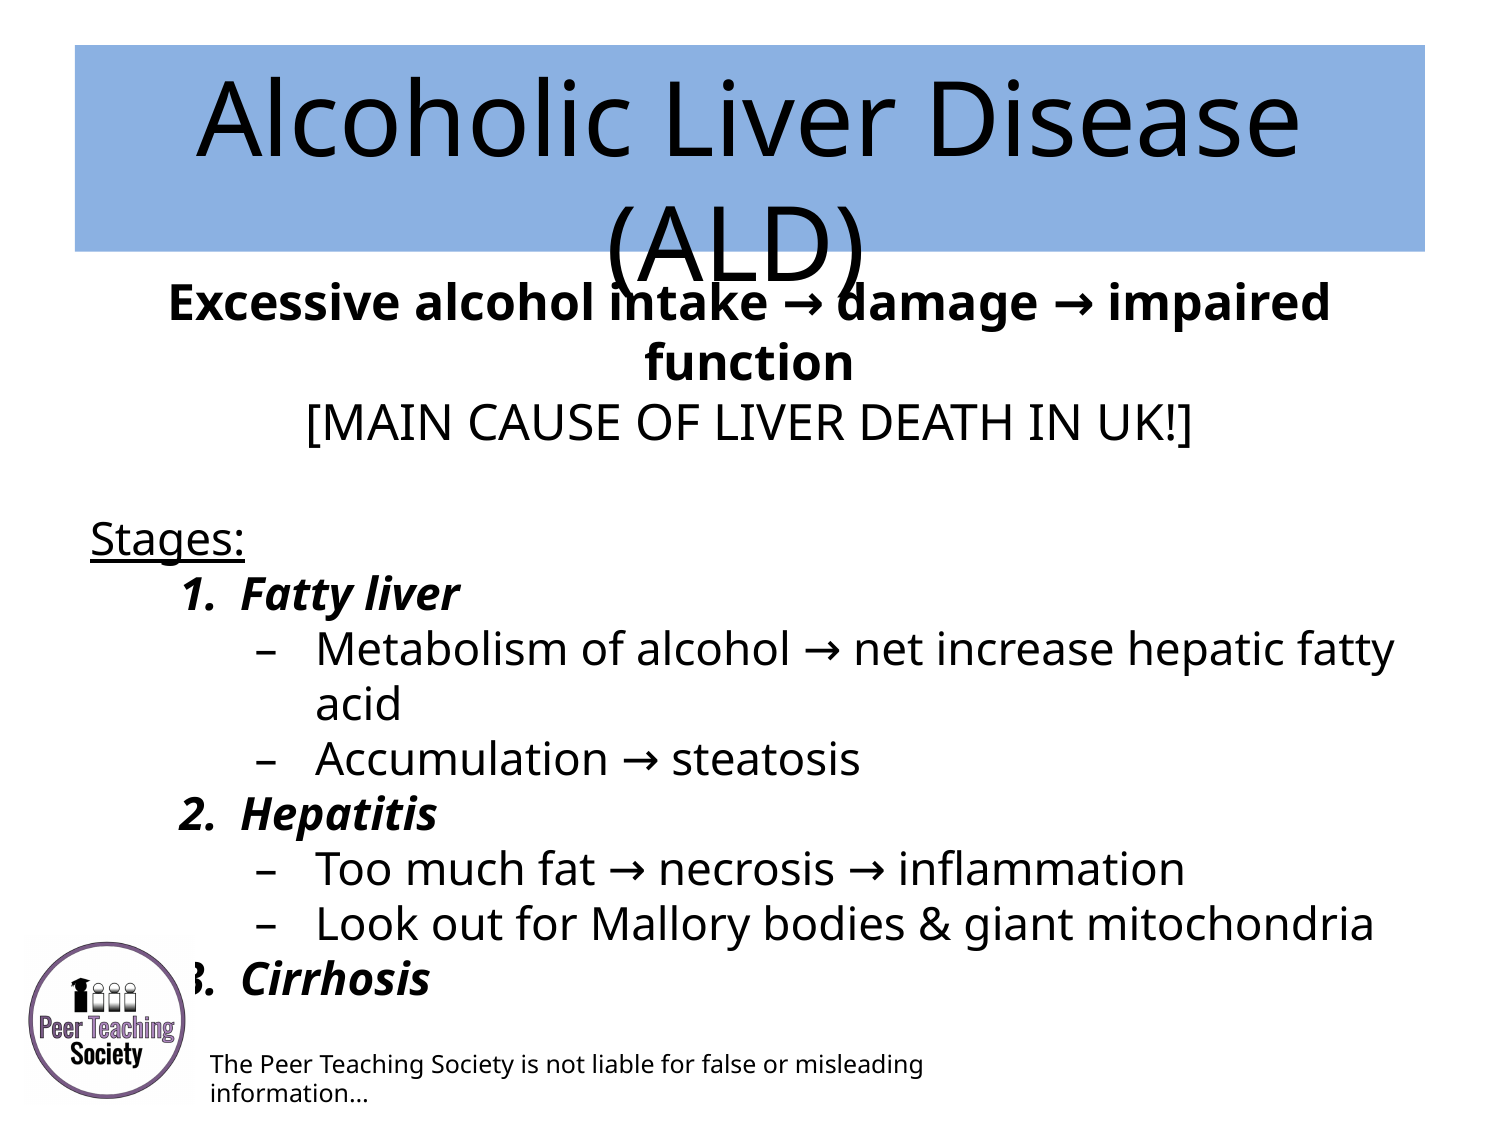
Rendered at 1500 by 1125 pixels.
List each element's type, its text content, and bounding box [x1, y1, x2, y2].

text_box The Peer Teaching Society is not liable for false or misleading information… [200, 1040, 1026, 1087]
text_box Alcoholic Liver Disease (ALD) [74, 45, 1425, 252]
list Excessive alcohol intake → damage → impaired function [MAIN CAUSE OF LIVER DEATH IN UK!] Stages: Fatty liver Metabolism of alcohol → net increase hepatic fatty acid Accumulation → steatosis Hepatitis Too much fat → necrosis → inflammation Look out for Mallory bodies & giant mitochondria Cirrhosis [75, 262, 1425, 1005]
picture [24, 935, 195, 1105]
